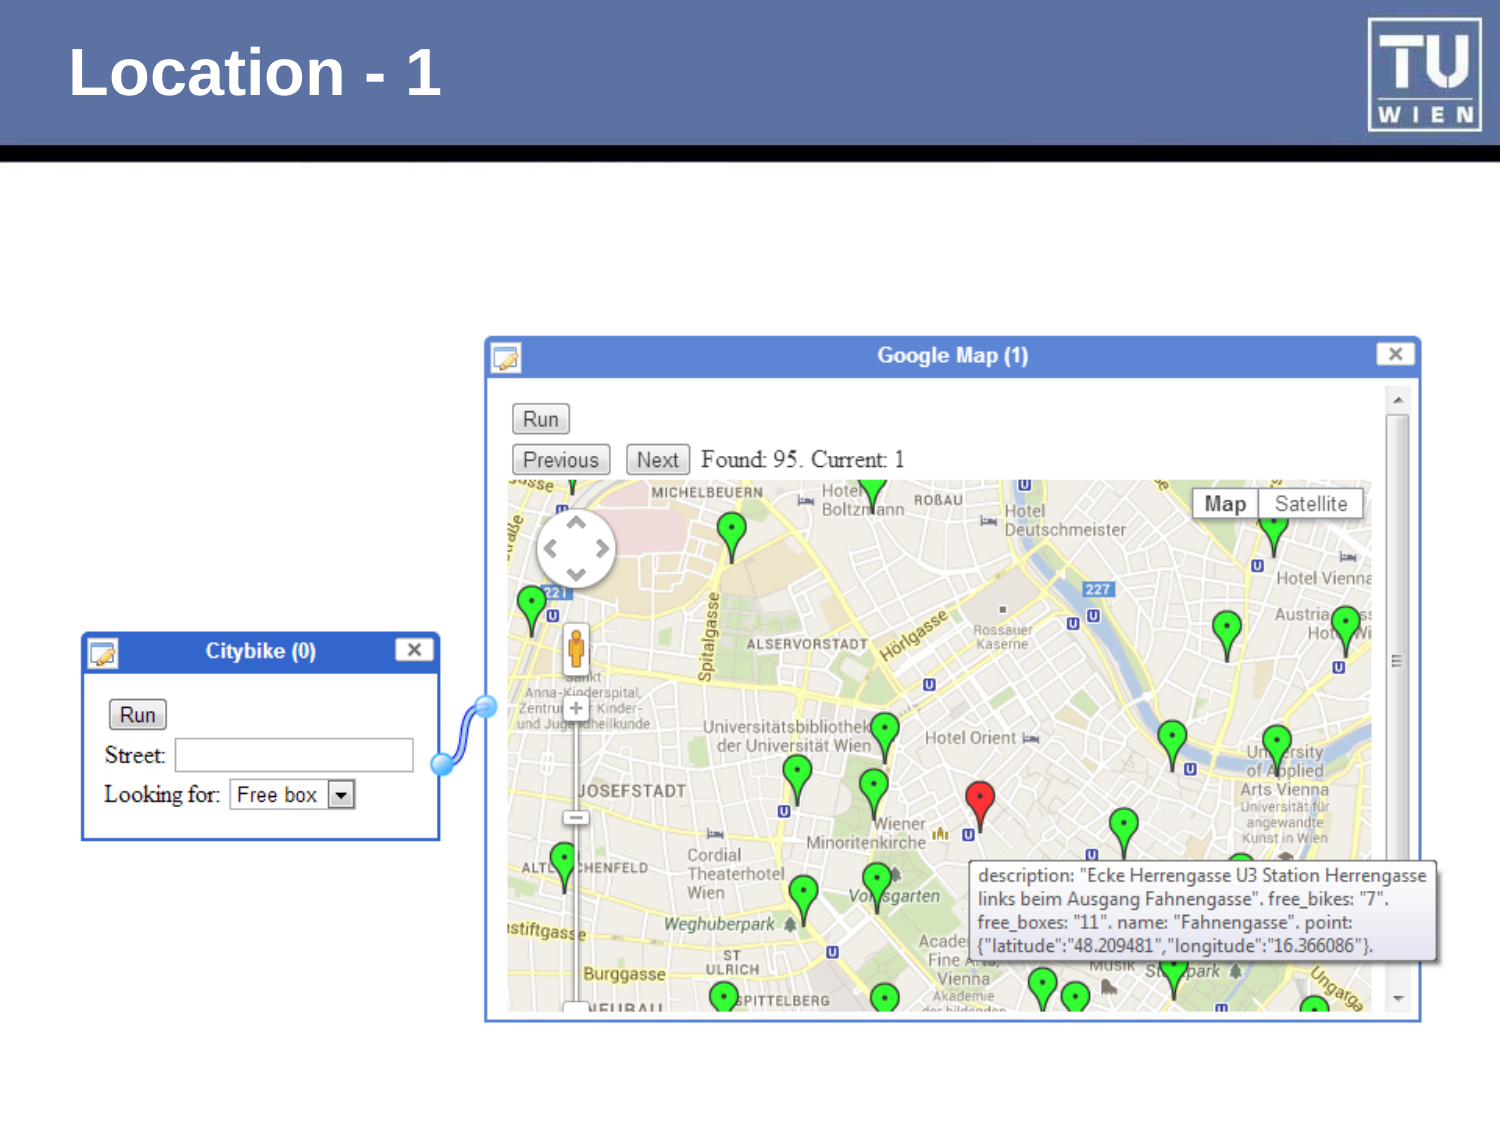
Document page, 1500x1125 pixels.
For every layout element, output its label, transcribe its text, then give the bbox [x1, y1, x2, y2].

title Location - 1 [52, 12, 1350, 138]
picture [0, 0, 1500, 1125]
